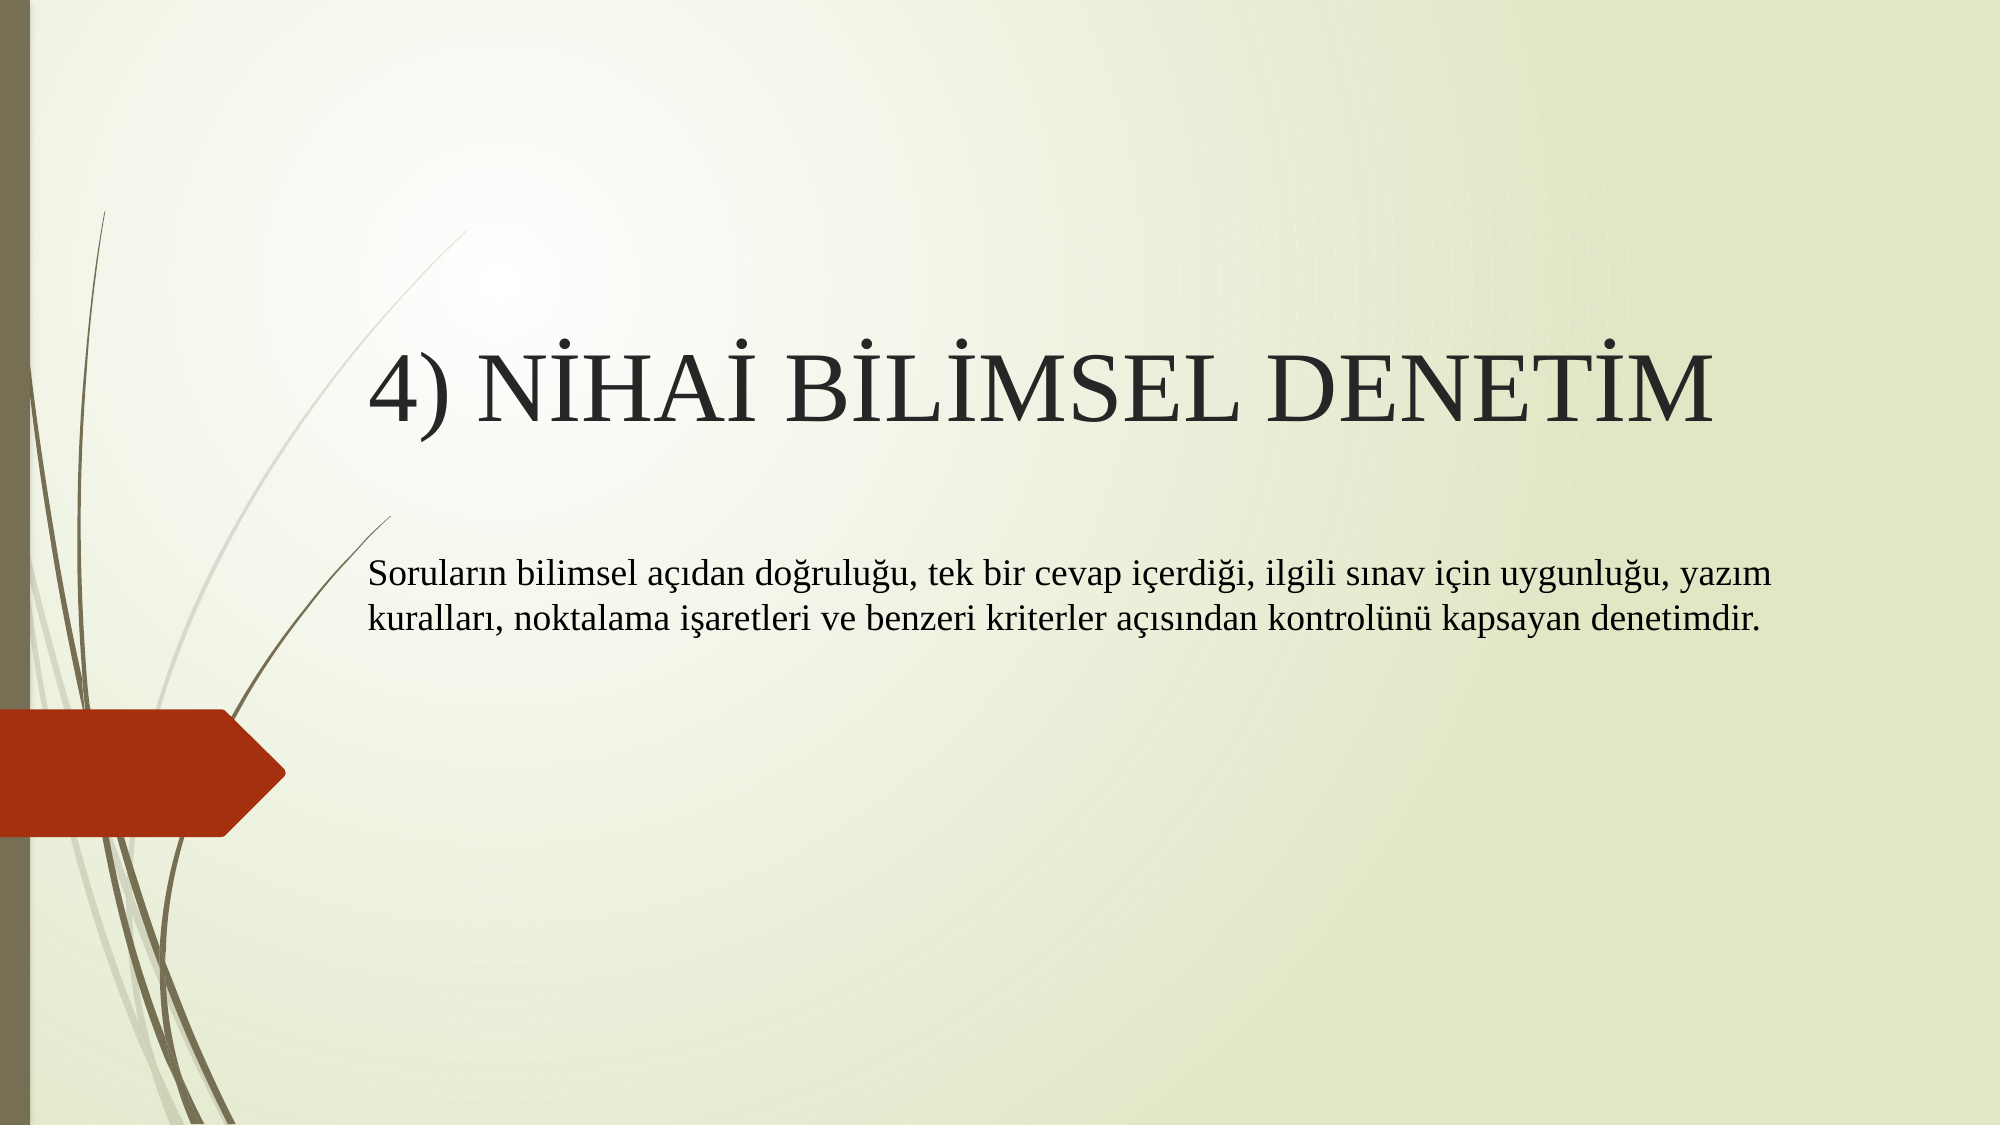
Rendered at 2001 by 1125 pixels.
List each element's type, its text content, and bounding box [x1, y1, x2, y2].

subtitle Soruların bilimsel açıdan doğruluğu, tek bir cevap içerdiği, ilgili sınav için uygunluğu, yazım kuralları, noktalama işaretleri ve benzeri kriterler açısından kontrolünü kapsayan denetimdir. [352, 540, 1816, 725]
title 4) NİHAİ BİLİMSEL DENETİM [323, 77, 1786, 449]
